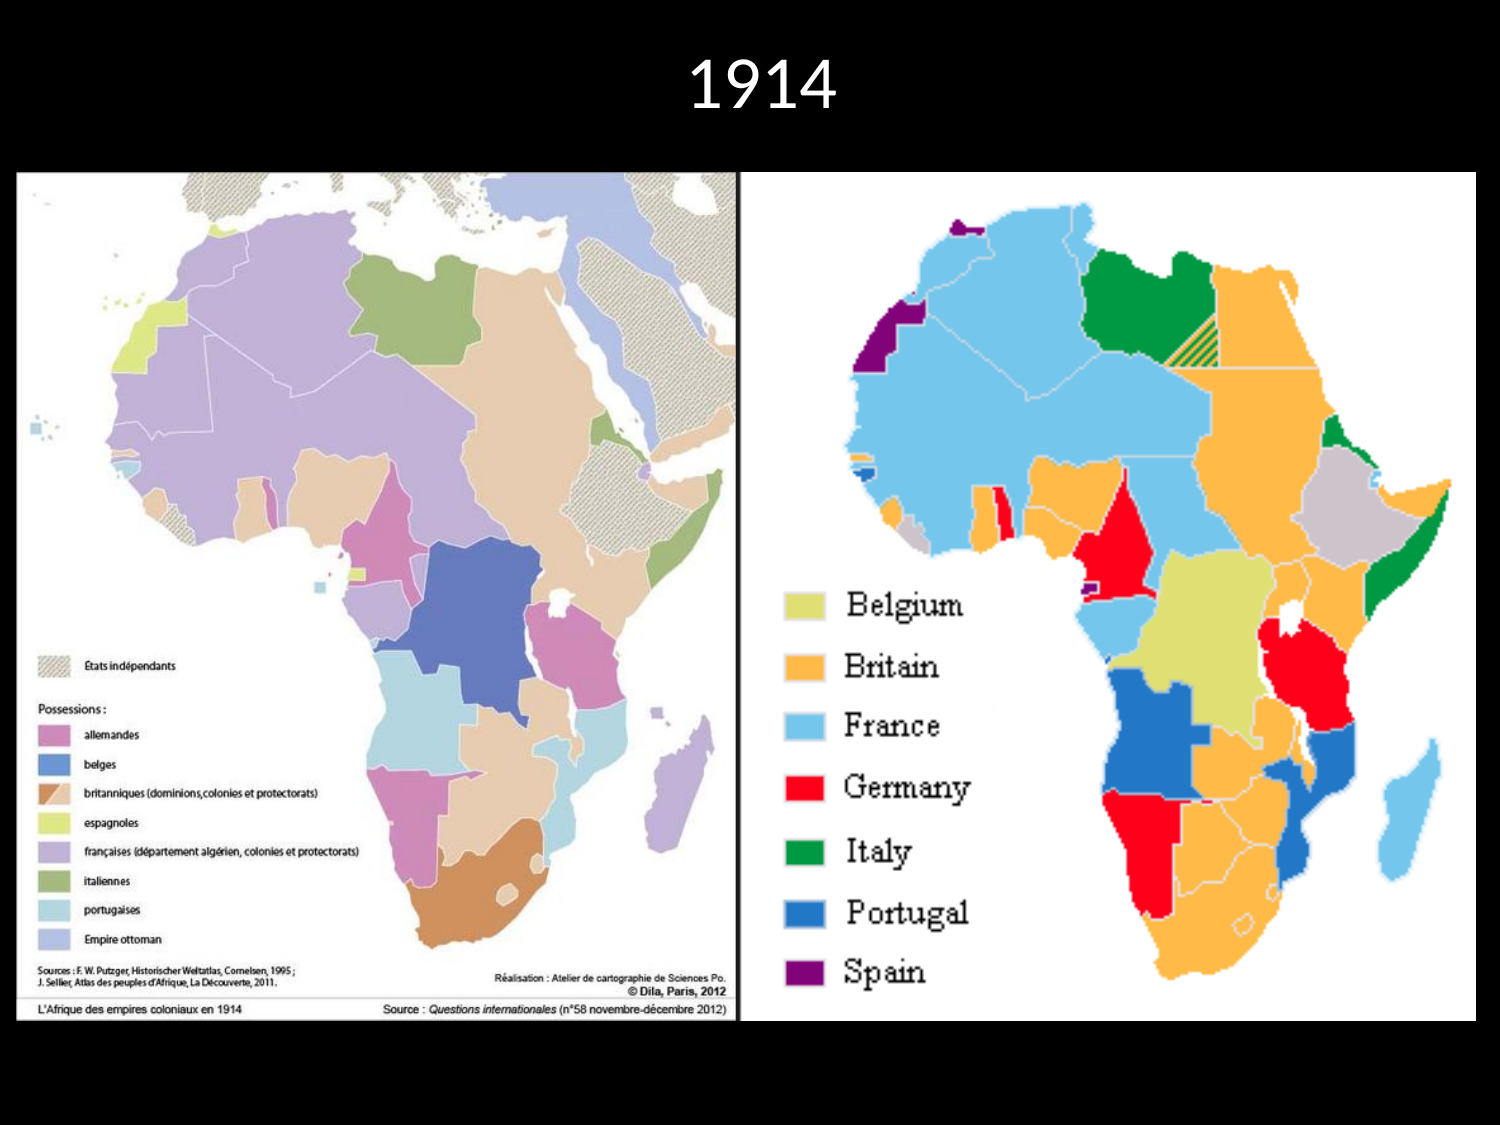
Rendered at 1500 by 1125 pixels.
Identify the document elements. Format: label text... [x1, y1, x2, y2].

picture [16, 172, 1476, 1021]
text_box 1914 [670, 26, 853, 131]
